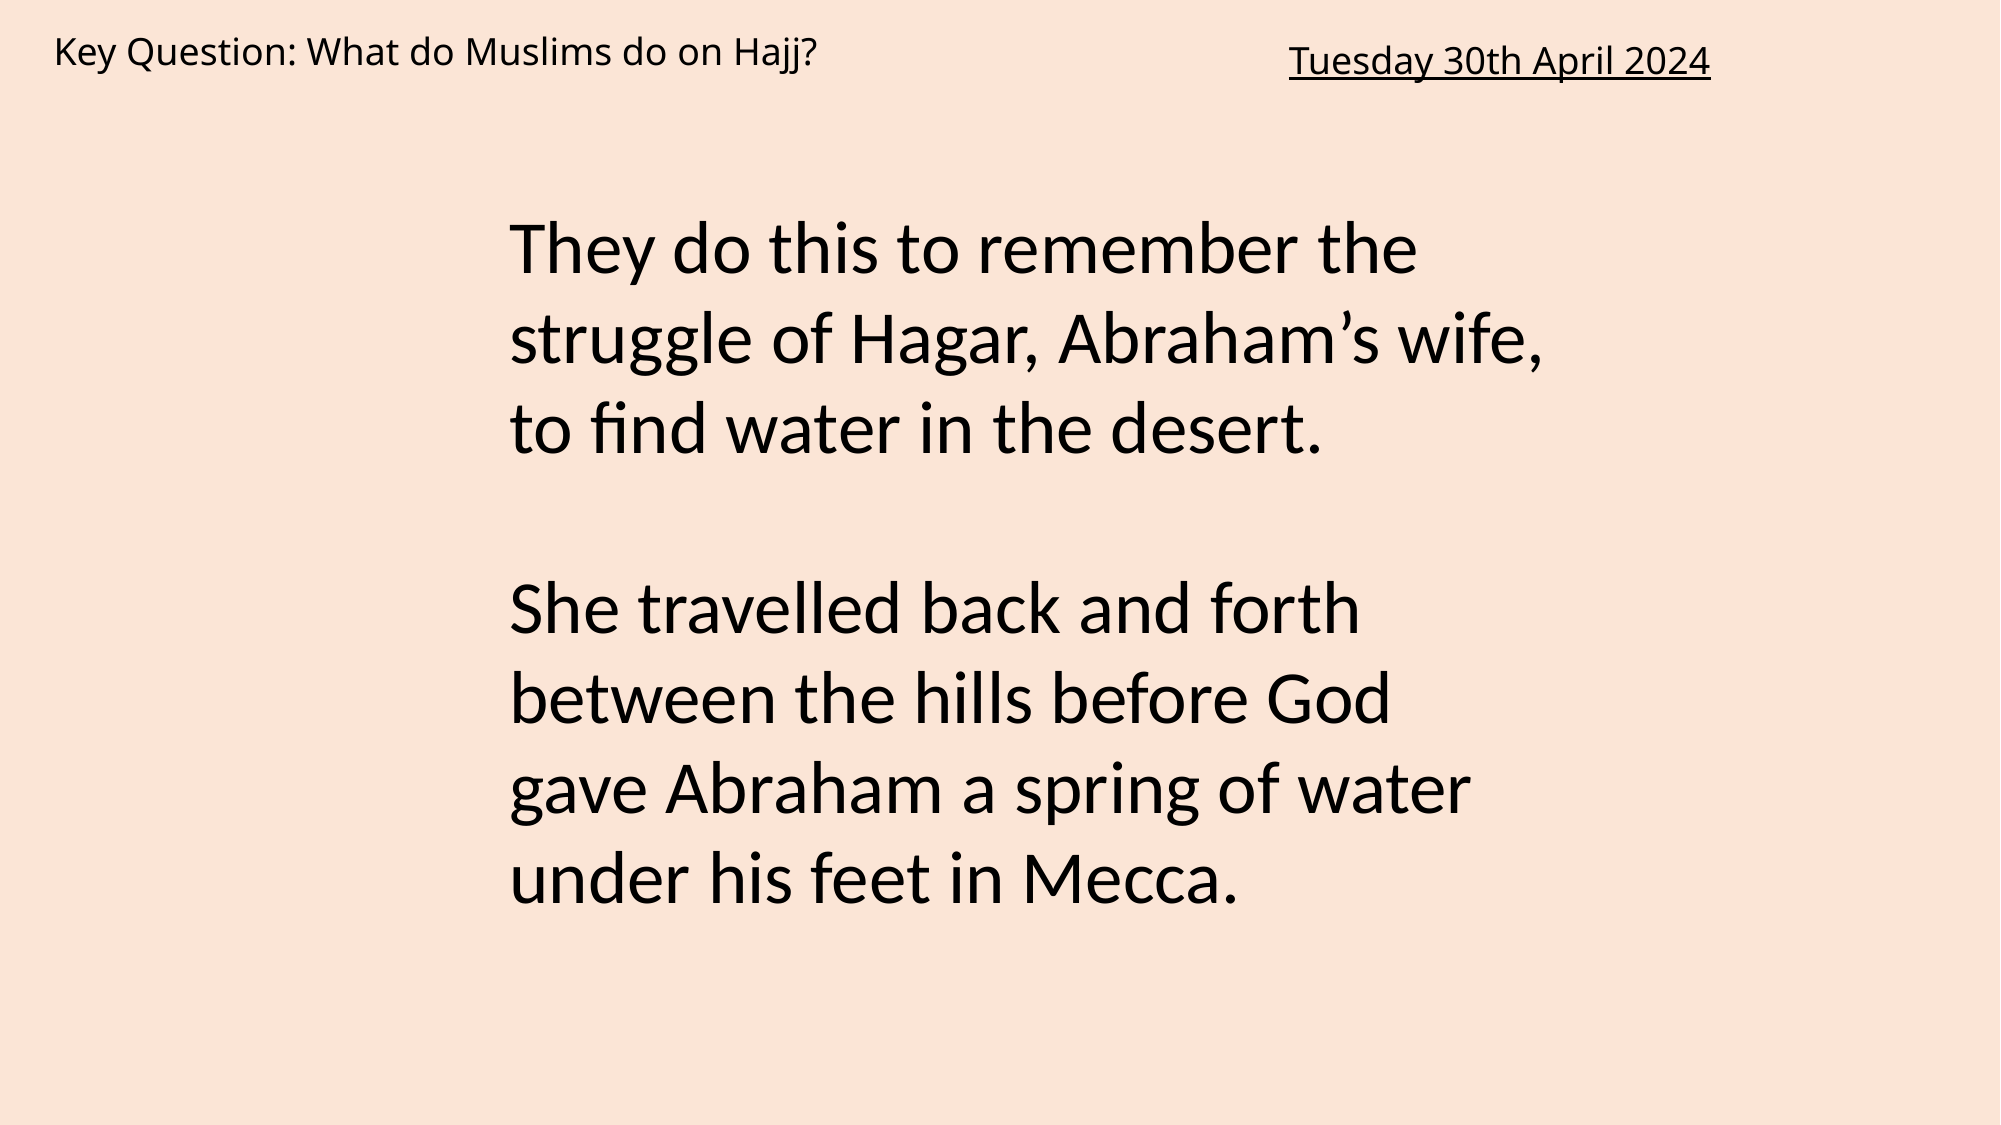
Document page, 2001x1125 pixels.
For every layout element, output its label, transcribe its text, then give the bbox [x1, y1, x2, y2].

text_box Tuesday 30th April 2024 [1273, 29, 1942, 90]
text_box Key Question: What do Muslims do on Hajj? [38, 20, 899, 81]
text_box They do this to remember the struggle of Hagar, Abraham’s wife, to find water in the desert. She travelled back and forth between the hills before God gave Abraham a spring of water under his feet in Mecca. [494, 191, 1562, 927]
